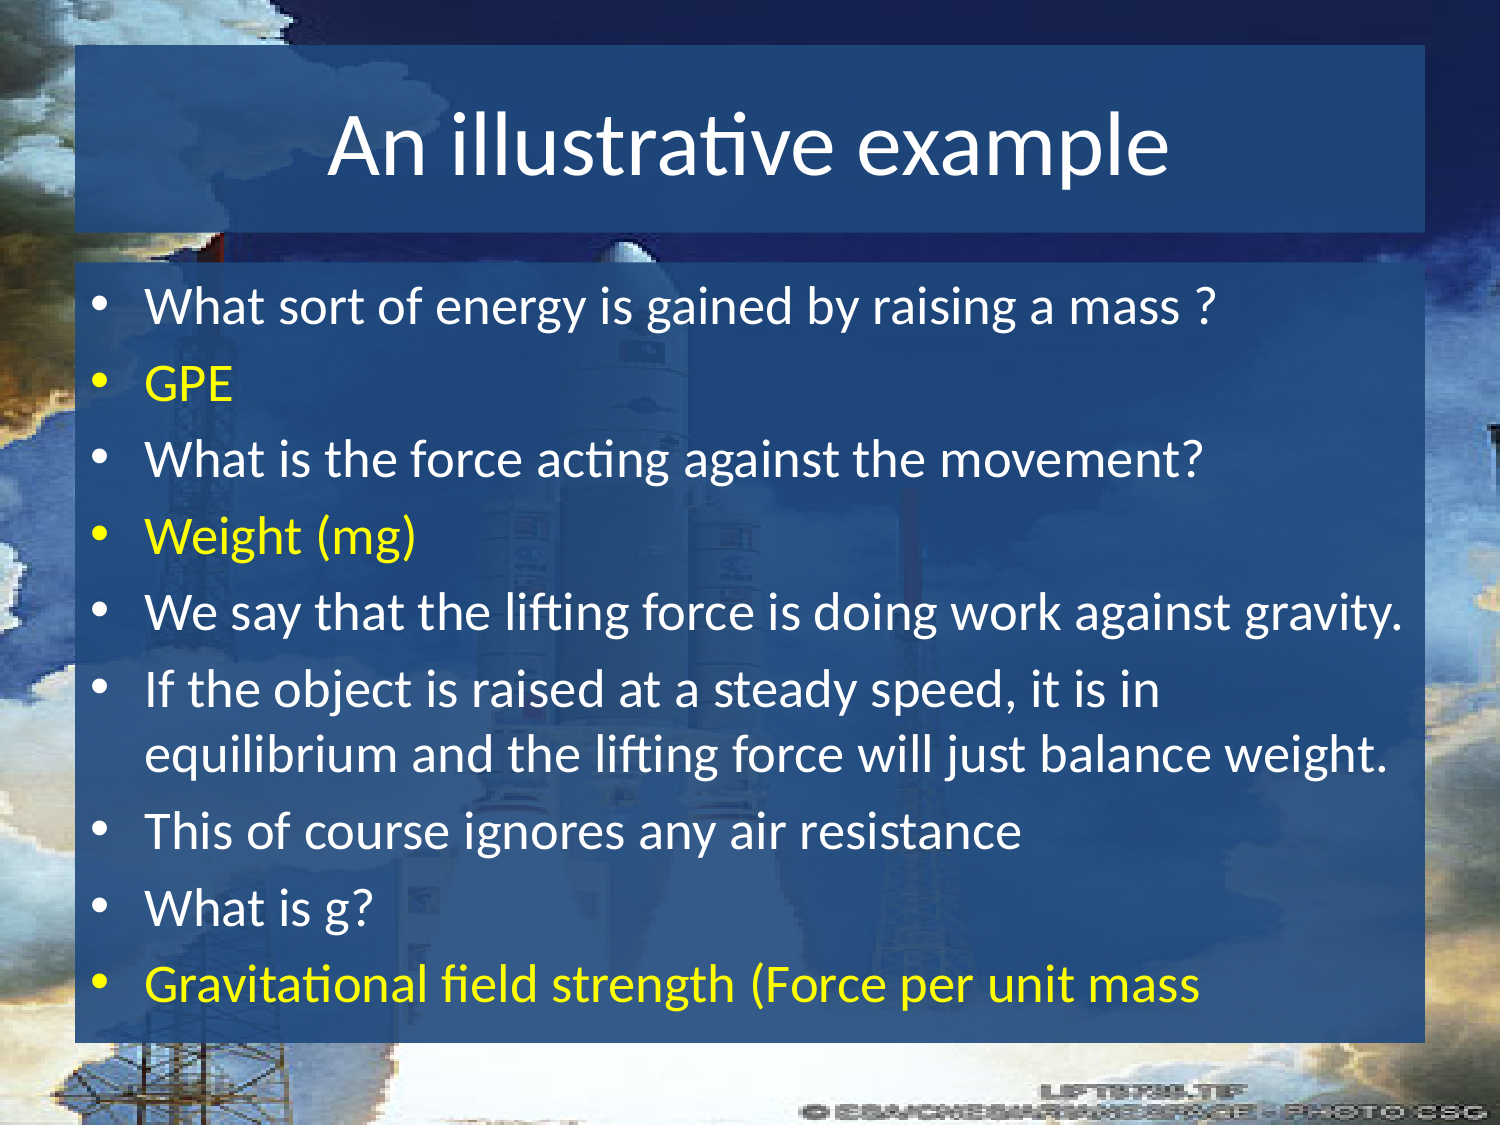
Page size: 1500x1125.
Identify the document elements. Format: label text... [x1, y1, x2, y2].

list What sort of energy is gained by raising a mass ? GPE What is the force acting against the movement? Weight (mg) We say that the lifting force is doing work against gravity. If the object is raised at a steady speed, it is in equilibrium and the lifting force will just balance weight. This of course ignores any air resistance What is g? Gravitational field strength (Force per unit mass [75, 262, 1425, 1043]
title An illustrative example [75, 45, 1425, 233]
picture [0, 0, 1500, 1125]
